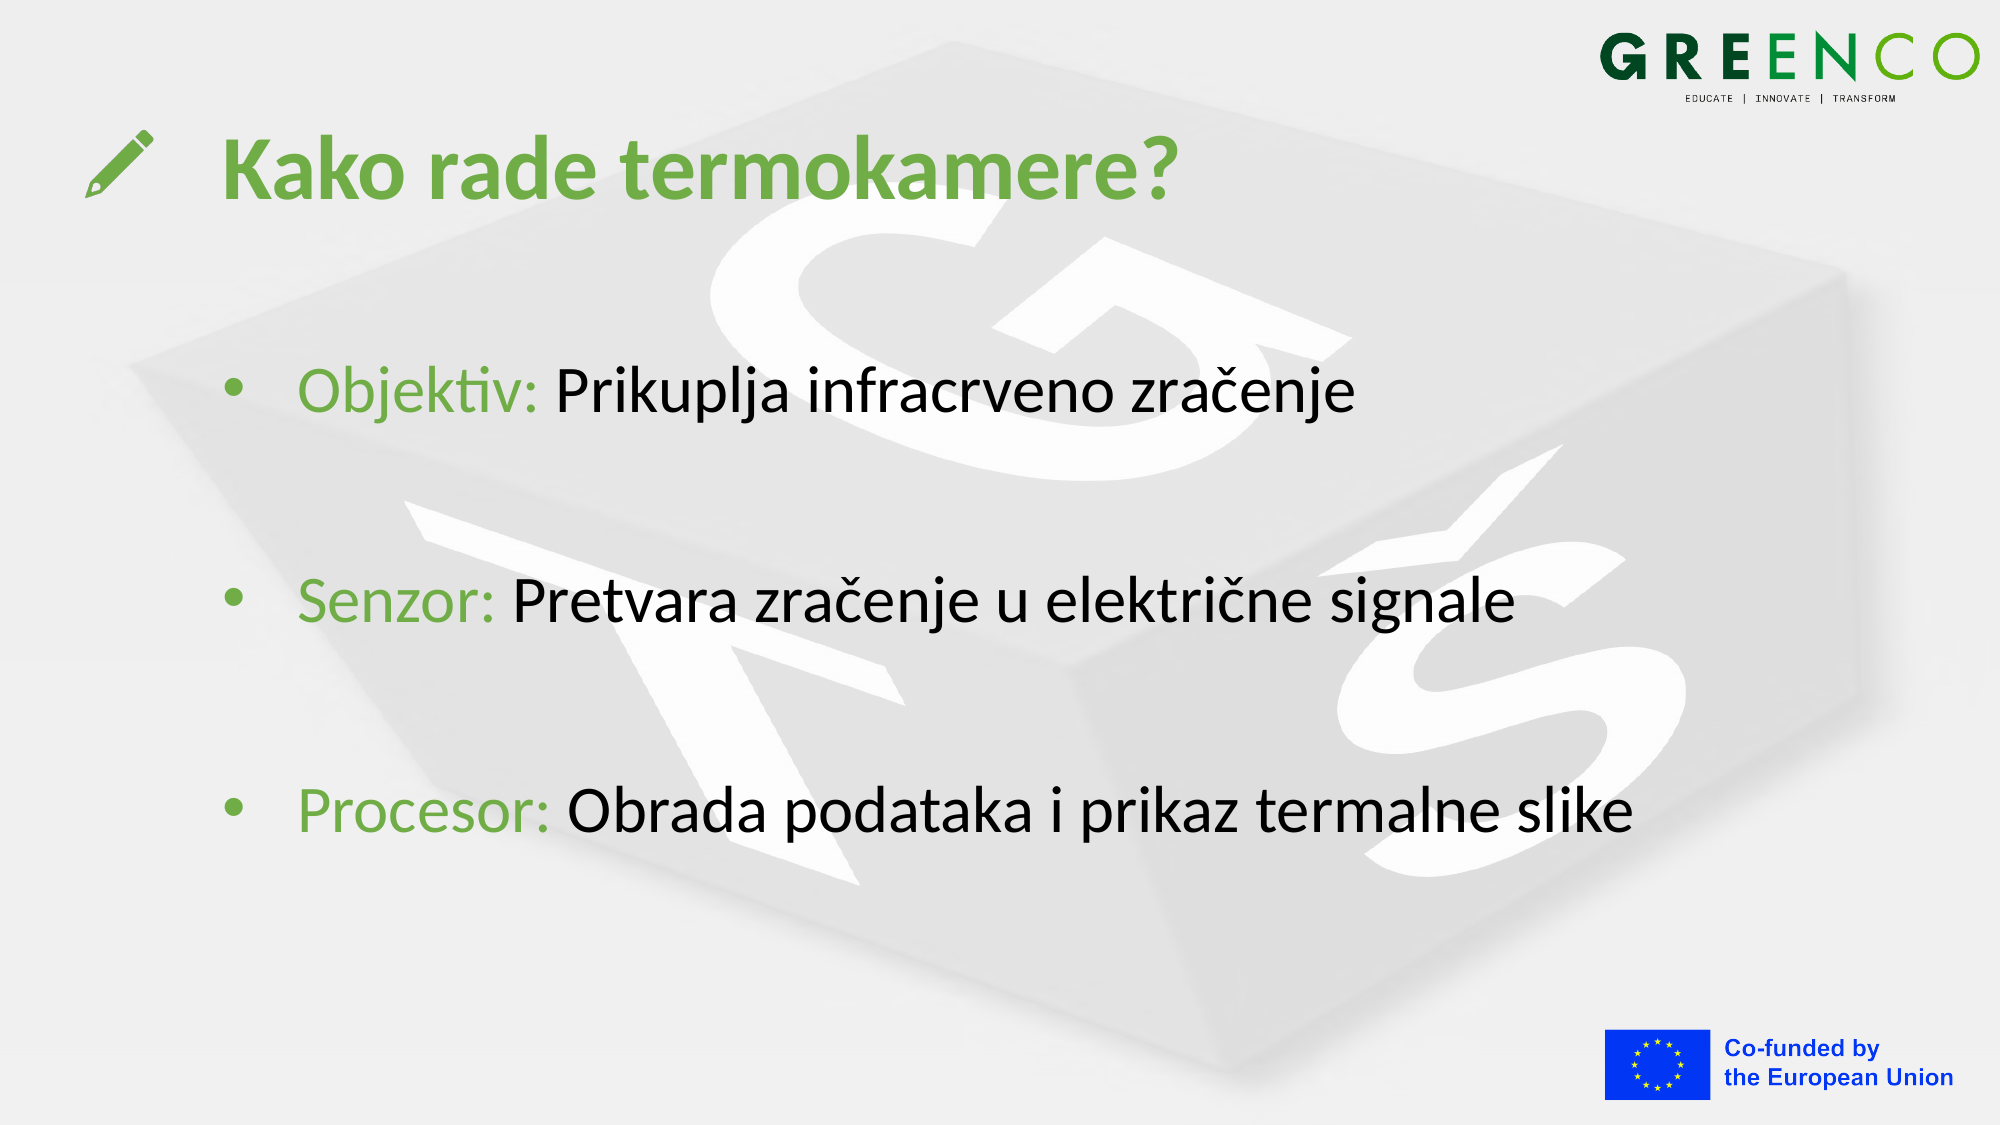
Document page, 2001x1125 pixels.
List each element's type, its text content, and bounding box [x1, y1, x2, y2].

picture [78, 123, 160, 205]
picture [1600, 30, 1980, 104]
text_box Objektiv: Prikuplja infracrveno zračenje Senzor: Pretvara zračenje u električne signale Procesor: Obrada podataka i prikaz termalne slike [207, 233, 1887, 989]
picture [1600, 1025, 1980, 1105]
title Kako rade termokamere? [207, 99, 1887, 213]
